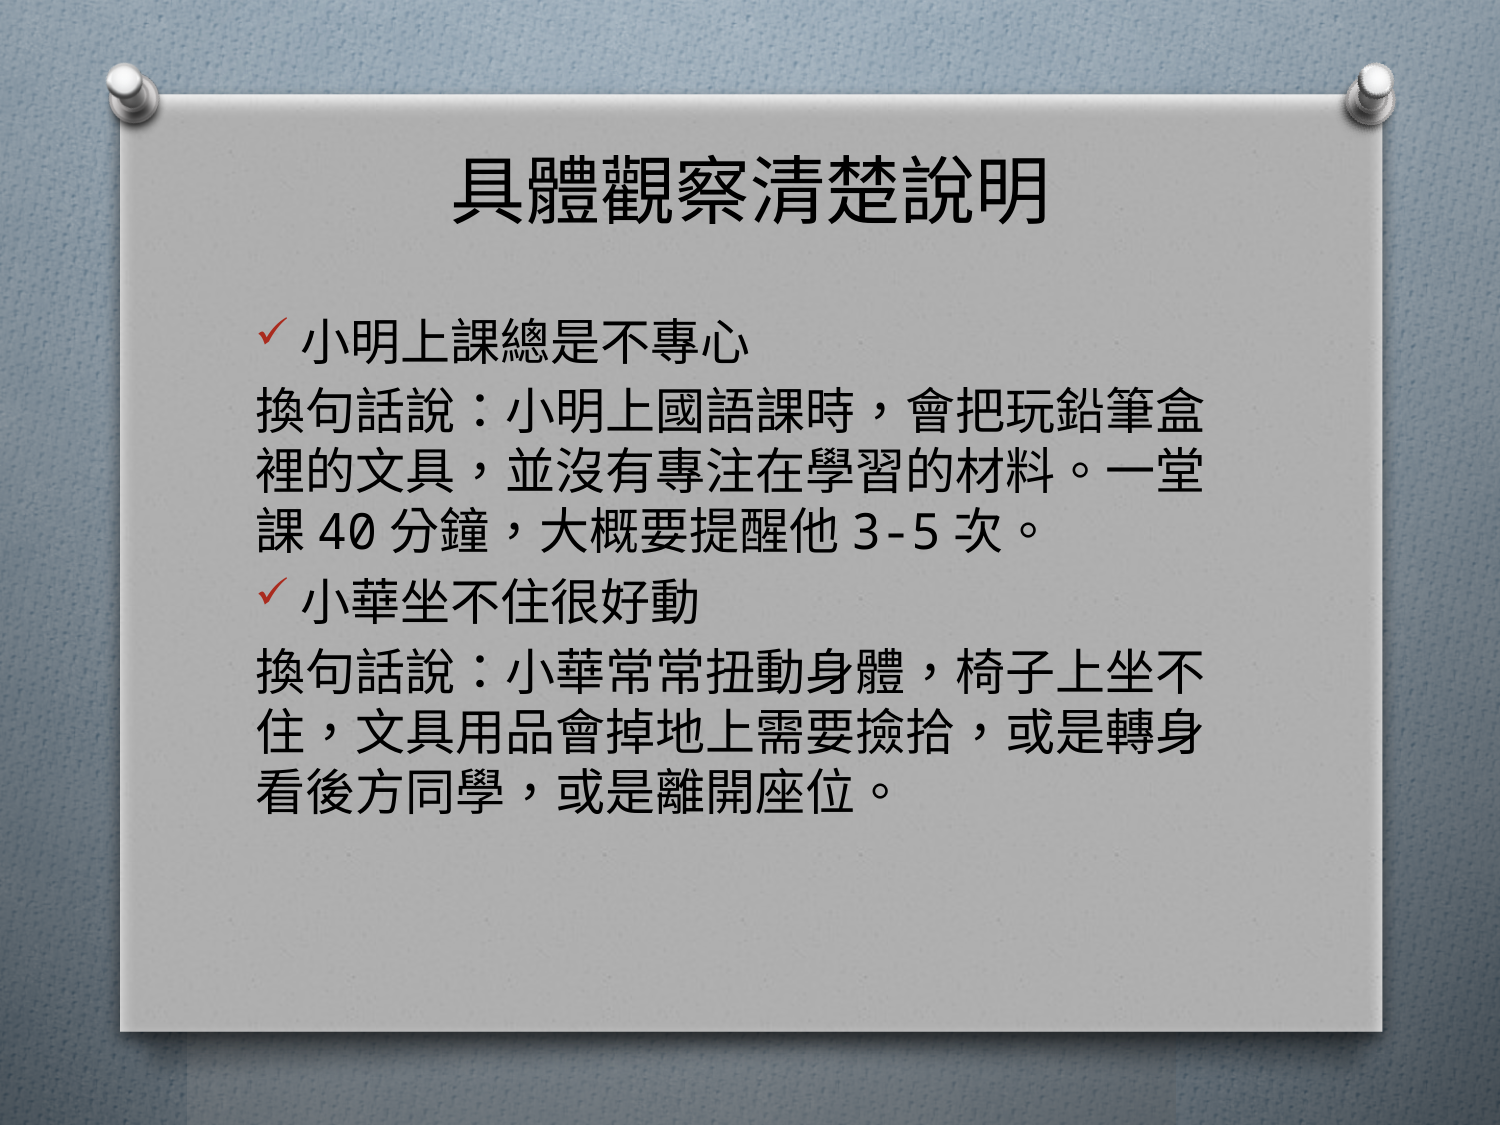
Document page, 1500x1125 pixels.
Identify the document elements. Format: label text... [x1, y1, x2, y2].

list 小明上課總是不專心 換句話說：小明上國語課時，會把玩鉛筆盒裡的文具，並沒有專注在學習的材料。一堂課40分鐘，大概要提醒他3-5次。 小華坐不住很好動 換句話說：小華常常扭動身體，椅子上坐不住，文具用品會掉地上需要撿拾，或是轉身看後方同學，或是離開座位。 [239, 302, 1257, 940]
picture [75, 31, 197, 152]
picture [1317, 35, 1439, 156]
title 具體觀察清楚說明 [179, 133, 1323, 244]
